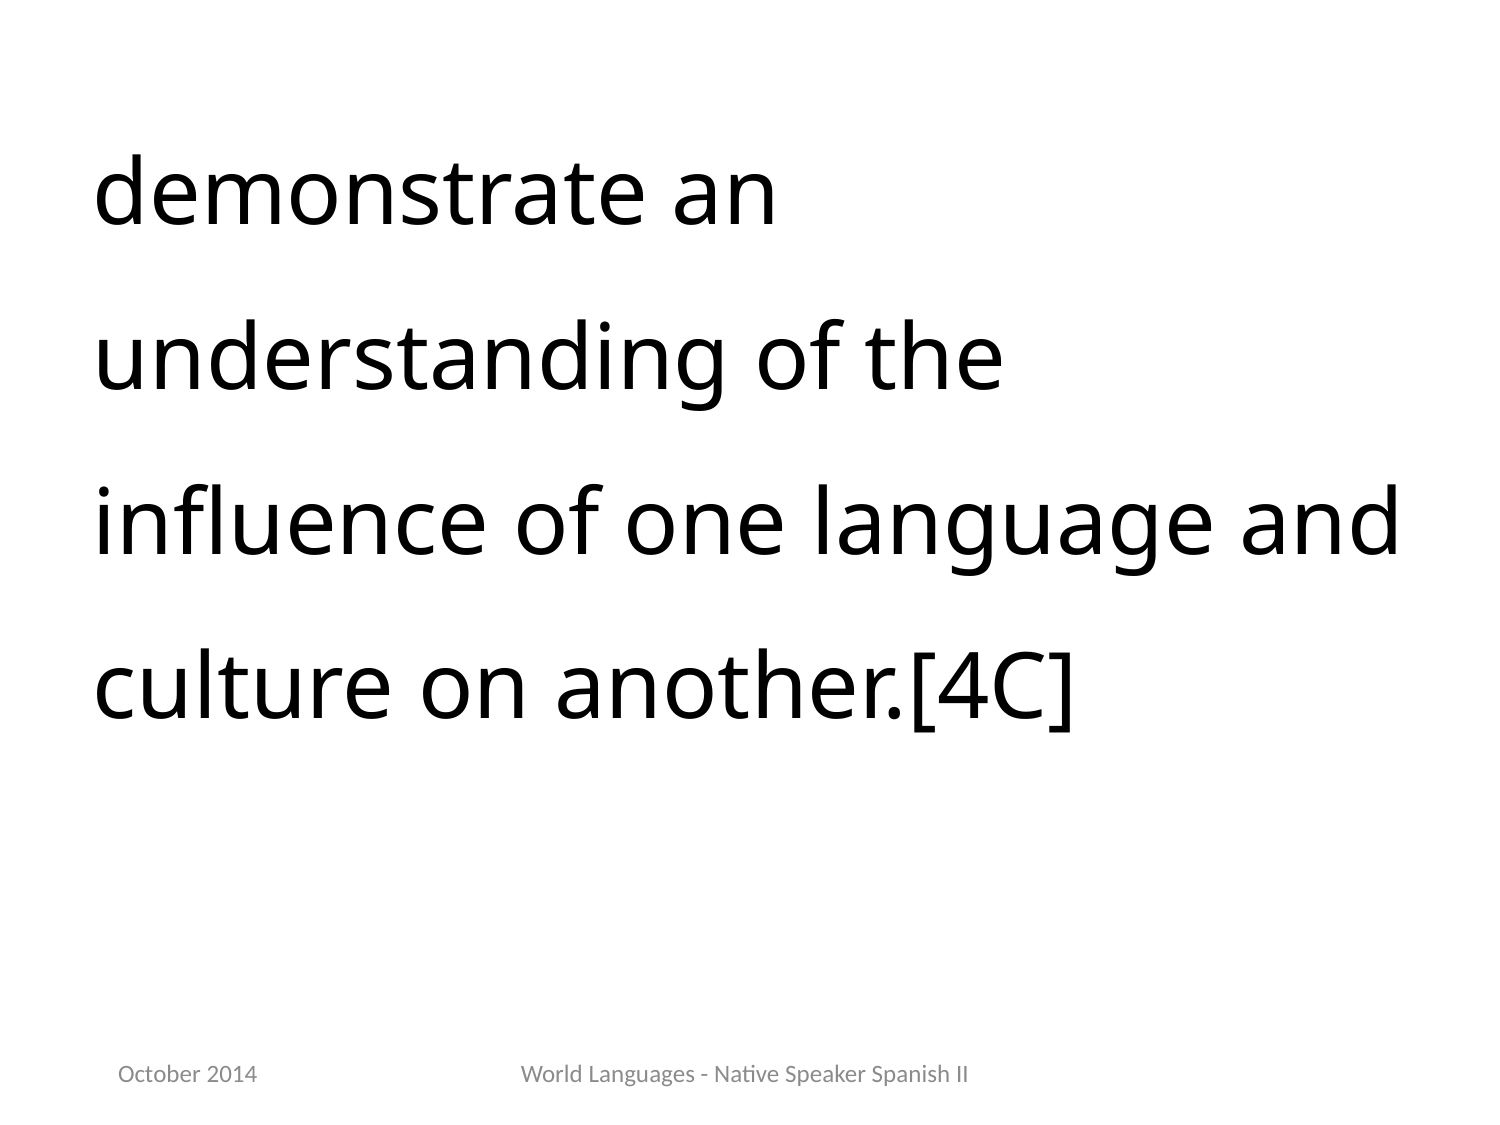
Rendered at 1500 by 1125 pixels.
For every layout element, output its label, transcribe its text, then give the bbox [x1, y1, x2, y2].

footer World Languages - Native Speaker Spanish II [492, 1042, 999, 1103]
subtitle demonstrate an understanding of the influence of one language and culture on another.[4C] [78, 70, 1429, 1014]
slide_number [103, 1042, 441, 1103]
